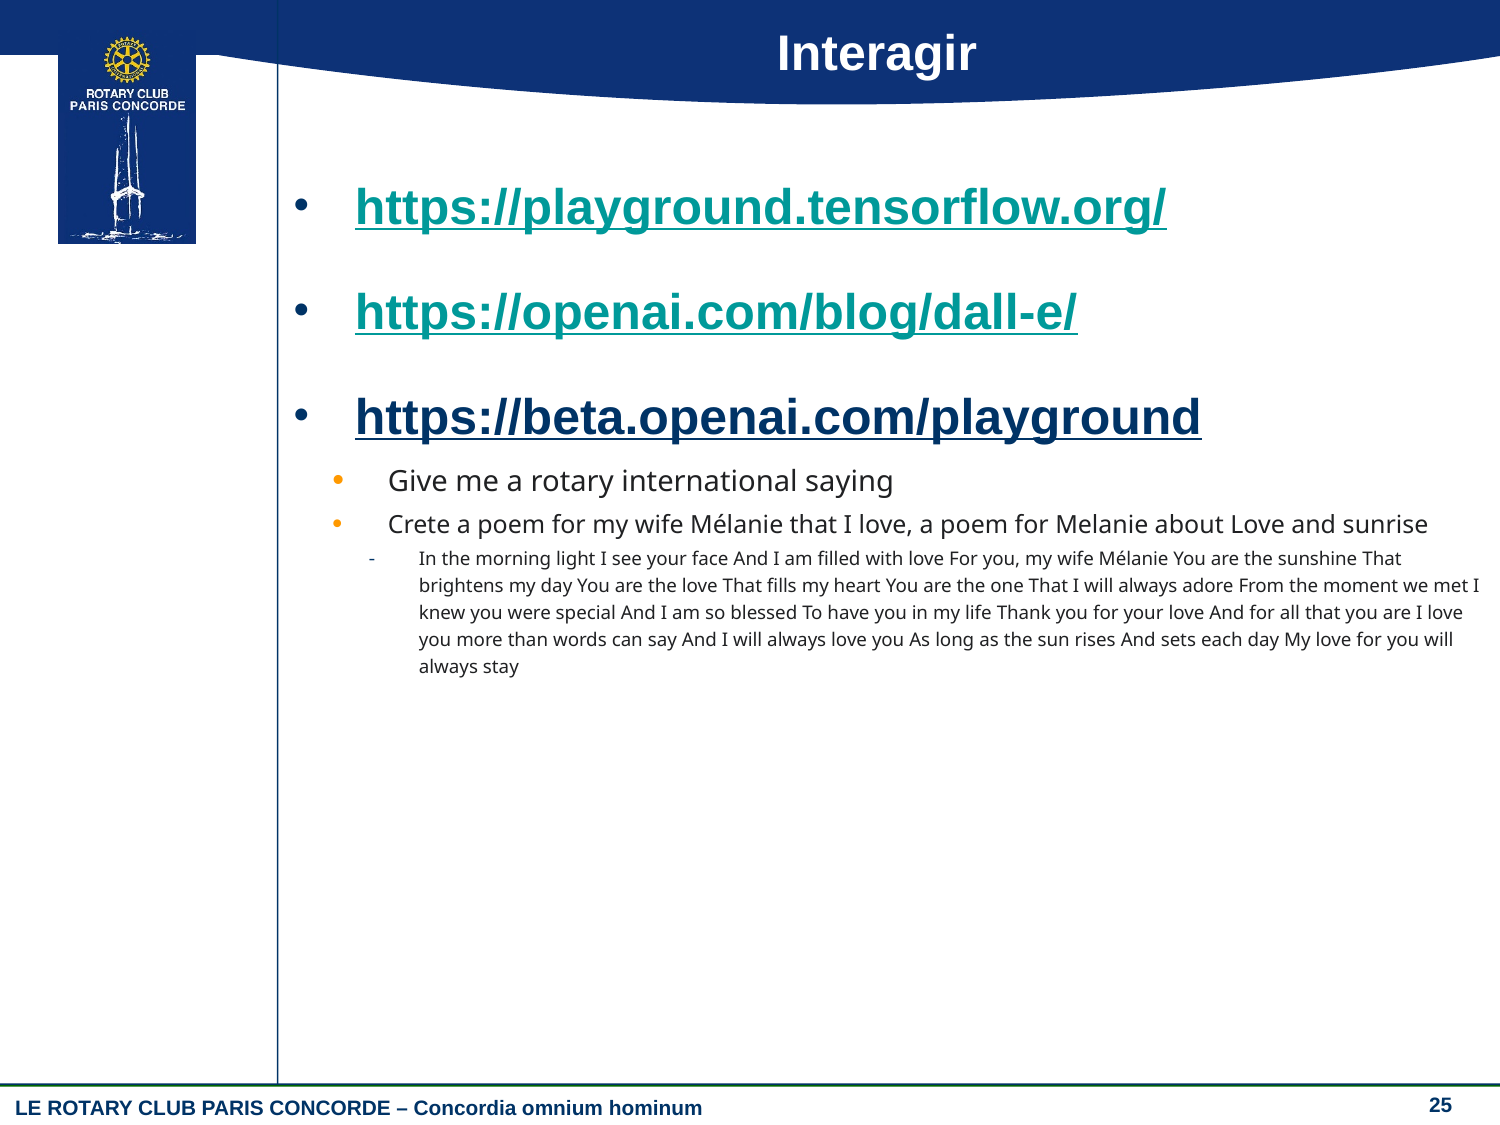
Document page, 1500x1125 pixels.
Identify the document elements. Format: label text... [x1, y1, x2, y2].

list https://playground.tensorflow.org/ https://openai.com/blog/dall-e/ https://beta.openai.com/playground Give me a rotary international saying Crete a poem for my wife Mélanie that I love, a poem for Melanie about Love and sunrise In the morning light I see your face And I am filled with love For you, my wife Mélanie You are the sunshine That brightens my day You are the love That fills my heart You are the one That I will always adore From the moment we met I knew you were special And I am so blessed To have you in my life Thank you for your love And for all that you are I love you more than words can say And I will always love you As long as the sun rises And sets each day My love for you will always stay [277, 136, 1500, 1083]
title Interagir [253, 0, 1500, 103]
footer LE ROTARY CLUB PARIS CONCORDE – Concordia omnium hominum [0, 1087, 1126, 1125]
picture [58, 30, 196, 244]
slide_number 25 [1262, 1084, 1468, 1123]
